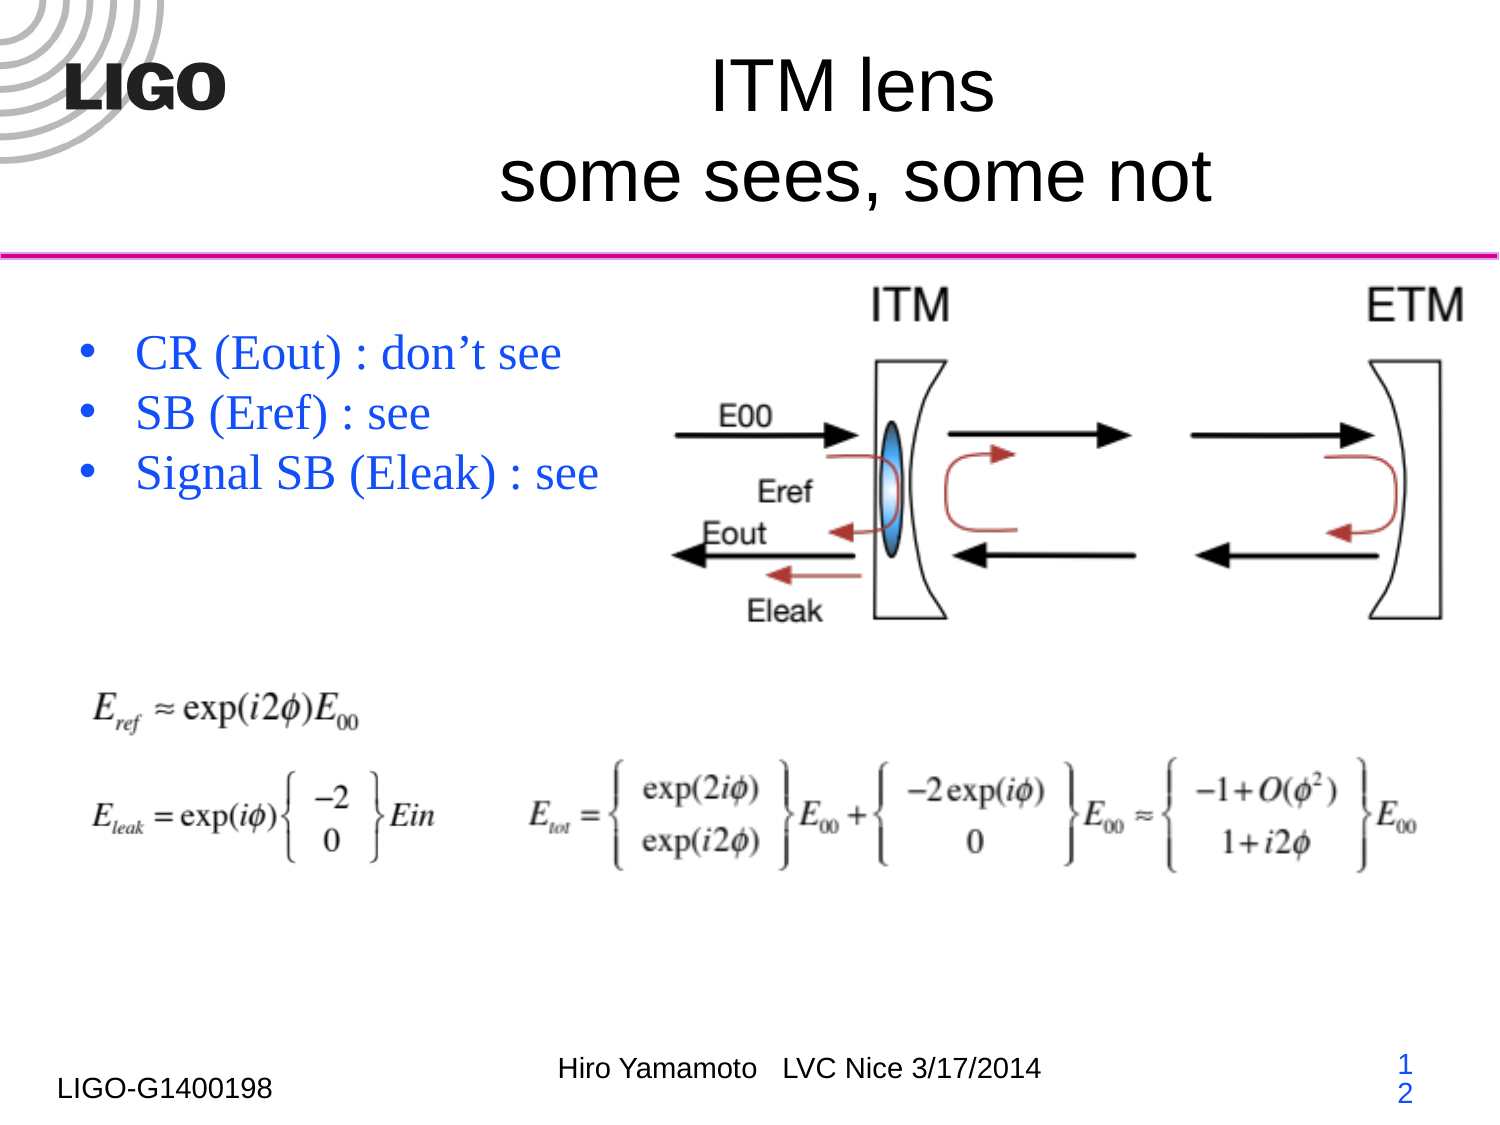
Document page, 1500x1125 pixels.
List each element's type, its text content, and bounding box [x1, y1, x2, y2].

picture [87, 762, 440, 869]
picture [662, 274, 1476, 643]
picture [0, 0, 225, 164]
text_box CR (Eout) : don’t see SB (Eref) : see Signal SB (Eleak) : see [64, 312, 615, 508]
picture [522, 749, 1418, 876]
title ITM lens some sees, some not [262, 0, 1450, 225]
picture [87, 684, 363, 740]
slide_number 12 [1382, 1035, 1435, 1090]
